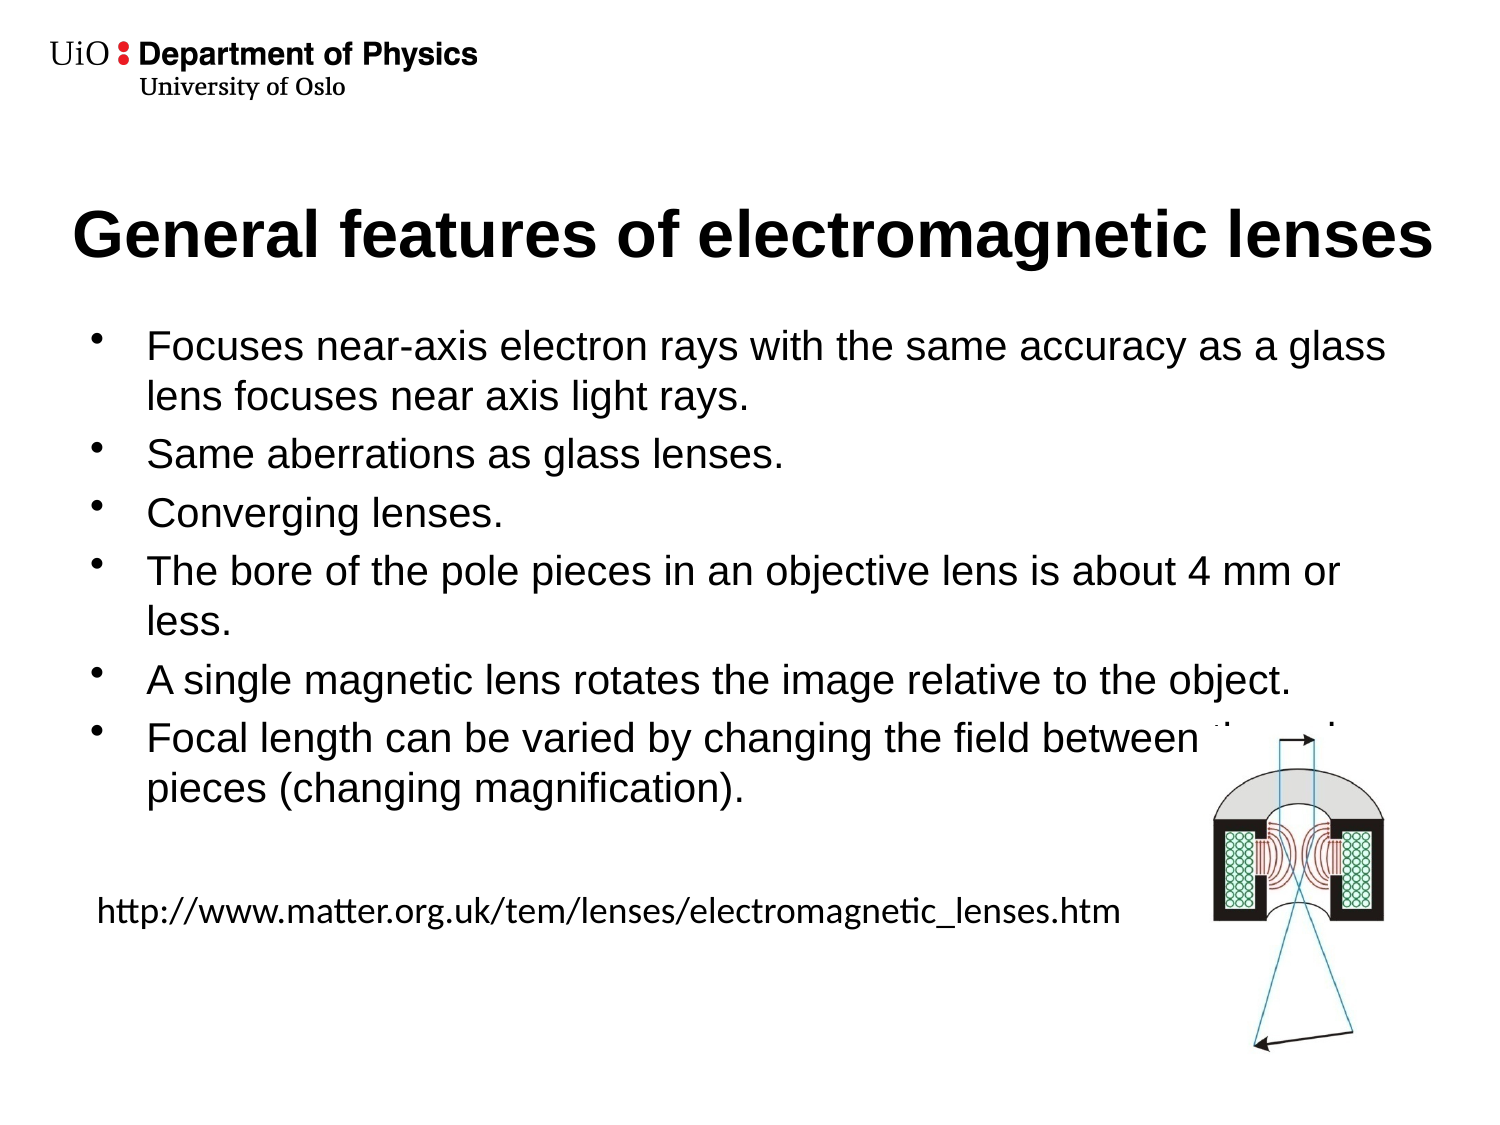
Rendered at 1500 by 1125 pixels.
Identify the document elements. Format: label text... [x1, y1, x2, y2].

text_box http://www.matter.org.uk/tem/lenses/electromagnetic_lenses.htm [81, 878, 1198, 939]
picture [50, 37, 478, 125]
picture [1203, 726, 1395, 1058]
list Focuses near-axis electron rays with the same accuracy as a glass lens focuses near axis light rays. Same aberrations as glass lenses. Converging lenses. The bore of the pole pieces in an objective lens is about 4 mm or less. A single magnetic lens rotates the image relative to the object. Focal length can be varied by changing the field between the pole pieces (changing magnification). [74, 311, 1426, 1055]
title General features of electromagnetic lenses [57, 137, 1479, 326]
